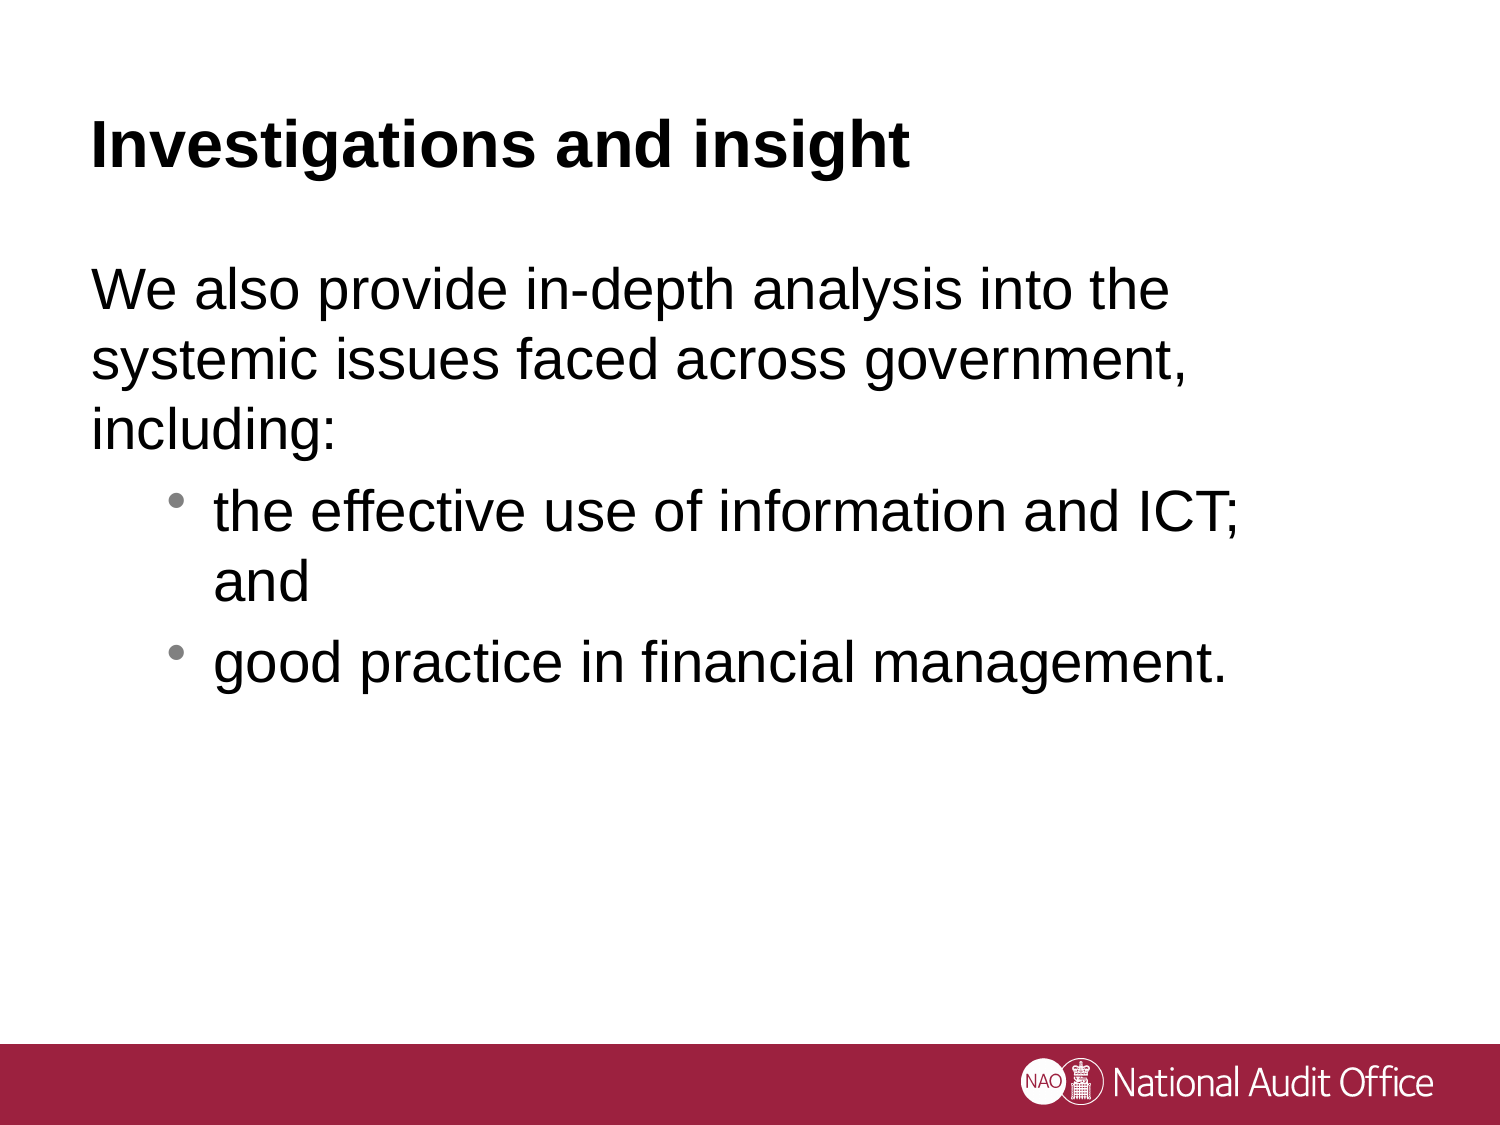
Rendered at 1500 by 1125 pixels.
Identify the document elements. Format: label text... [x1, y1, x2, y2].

list We also provide in-depth analysis into the systemic issues faced across government, including: the effective use of information and ICT; and good practice in financial management. [76, 243, 1365, 929]
picture [1021, 1058, 1433, 1105]
title Investigations and insight [75, 47, 1424, 235]
